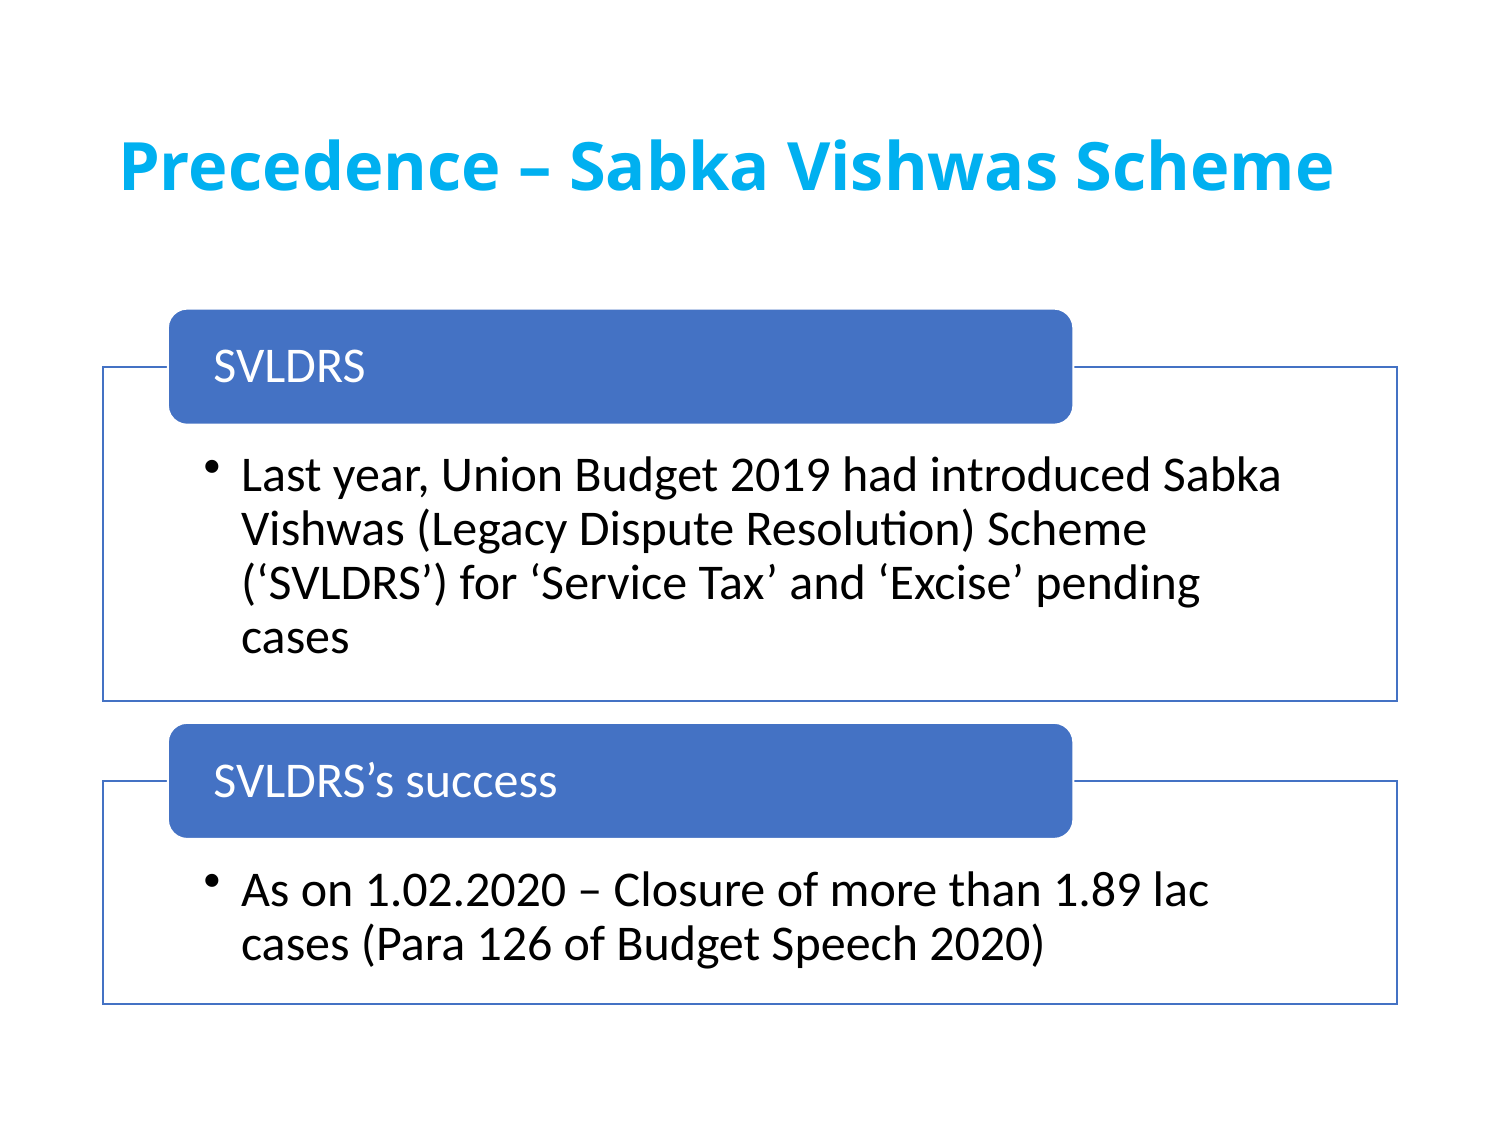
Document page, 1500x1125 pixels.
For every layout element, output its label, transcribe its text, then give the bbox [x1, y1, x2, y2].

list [103, 299, 1397, 1014]
title Precedence – Sabka Vishwas Scheme [103, 59, 1397, 278]
